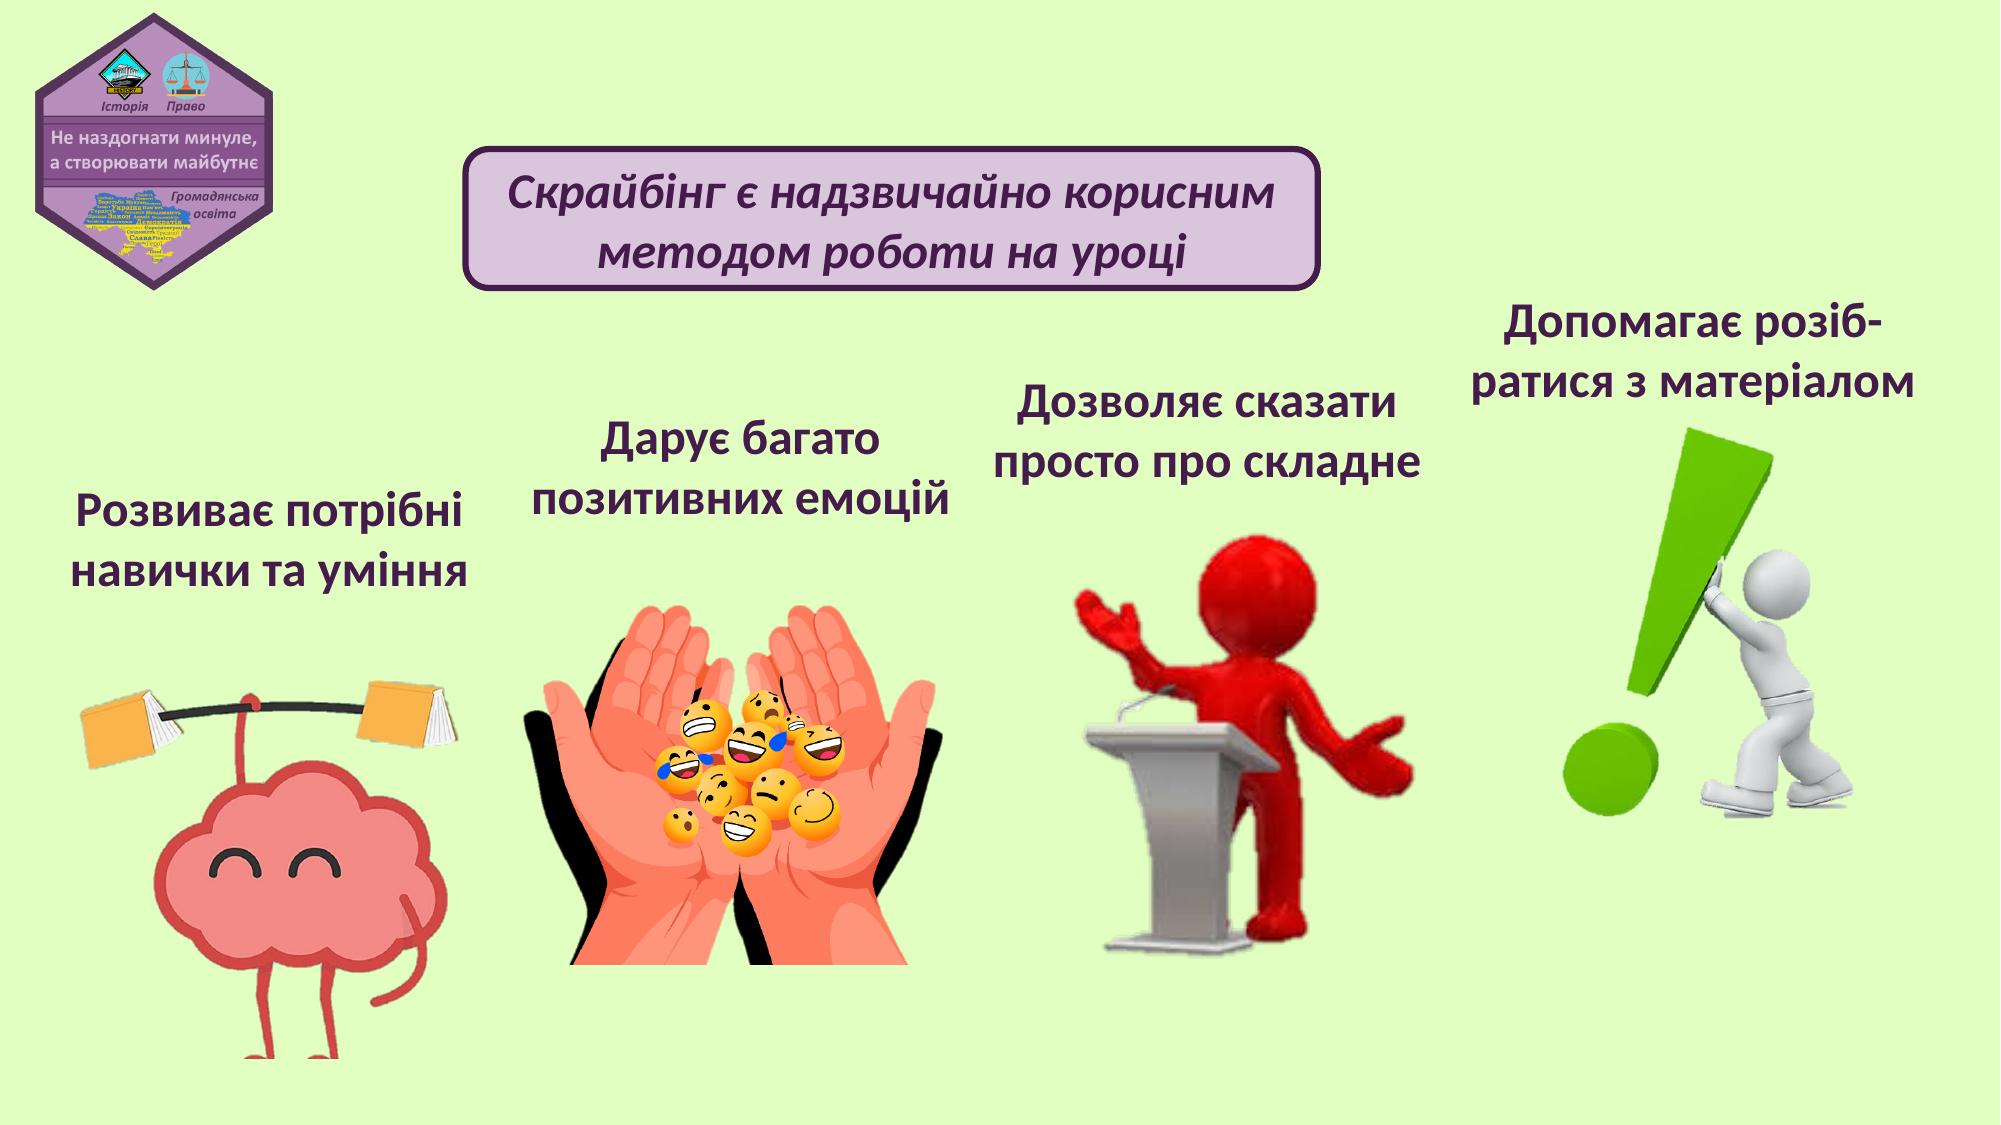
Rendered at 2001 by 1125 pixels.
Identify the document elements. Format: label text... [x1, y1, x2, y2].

picture [0, 12, 292, 291]
text_box Розвиває потрібні навички та уміння [52, 464, 487, 609]
text_box Дозволяє сказати просто про складне [972, 355, 1443, 499]
text_box Дарує багато позитивних емоцій [512, 392, 970, 537]
text_box Скрайбінг є надзвичайно корисним методом роботи на уроці [465, 149, 1318, 288]
picture [73, 500, 1461, 1059]
text_box Допомагає розіб- ратися з матеріалом [1442, 275, 1944, 420]
picture [1497, 408, 1890, 869]
